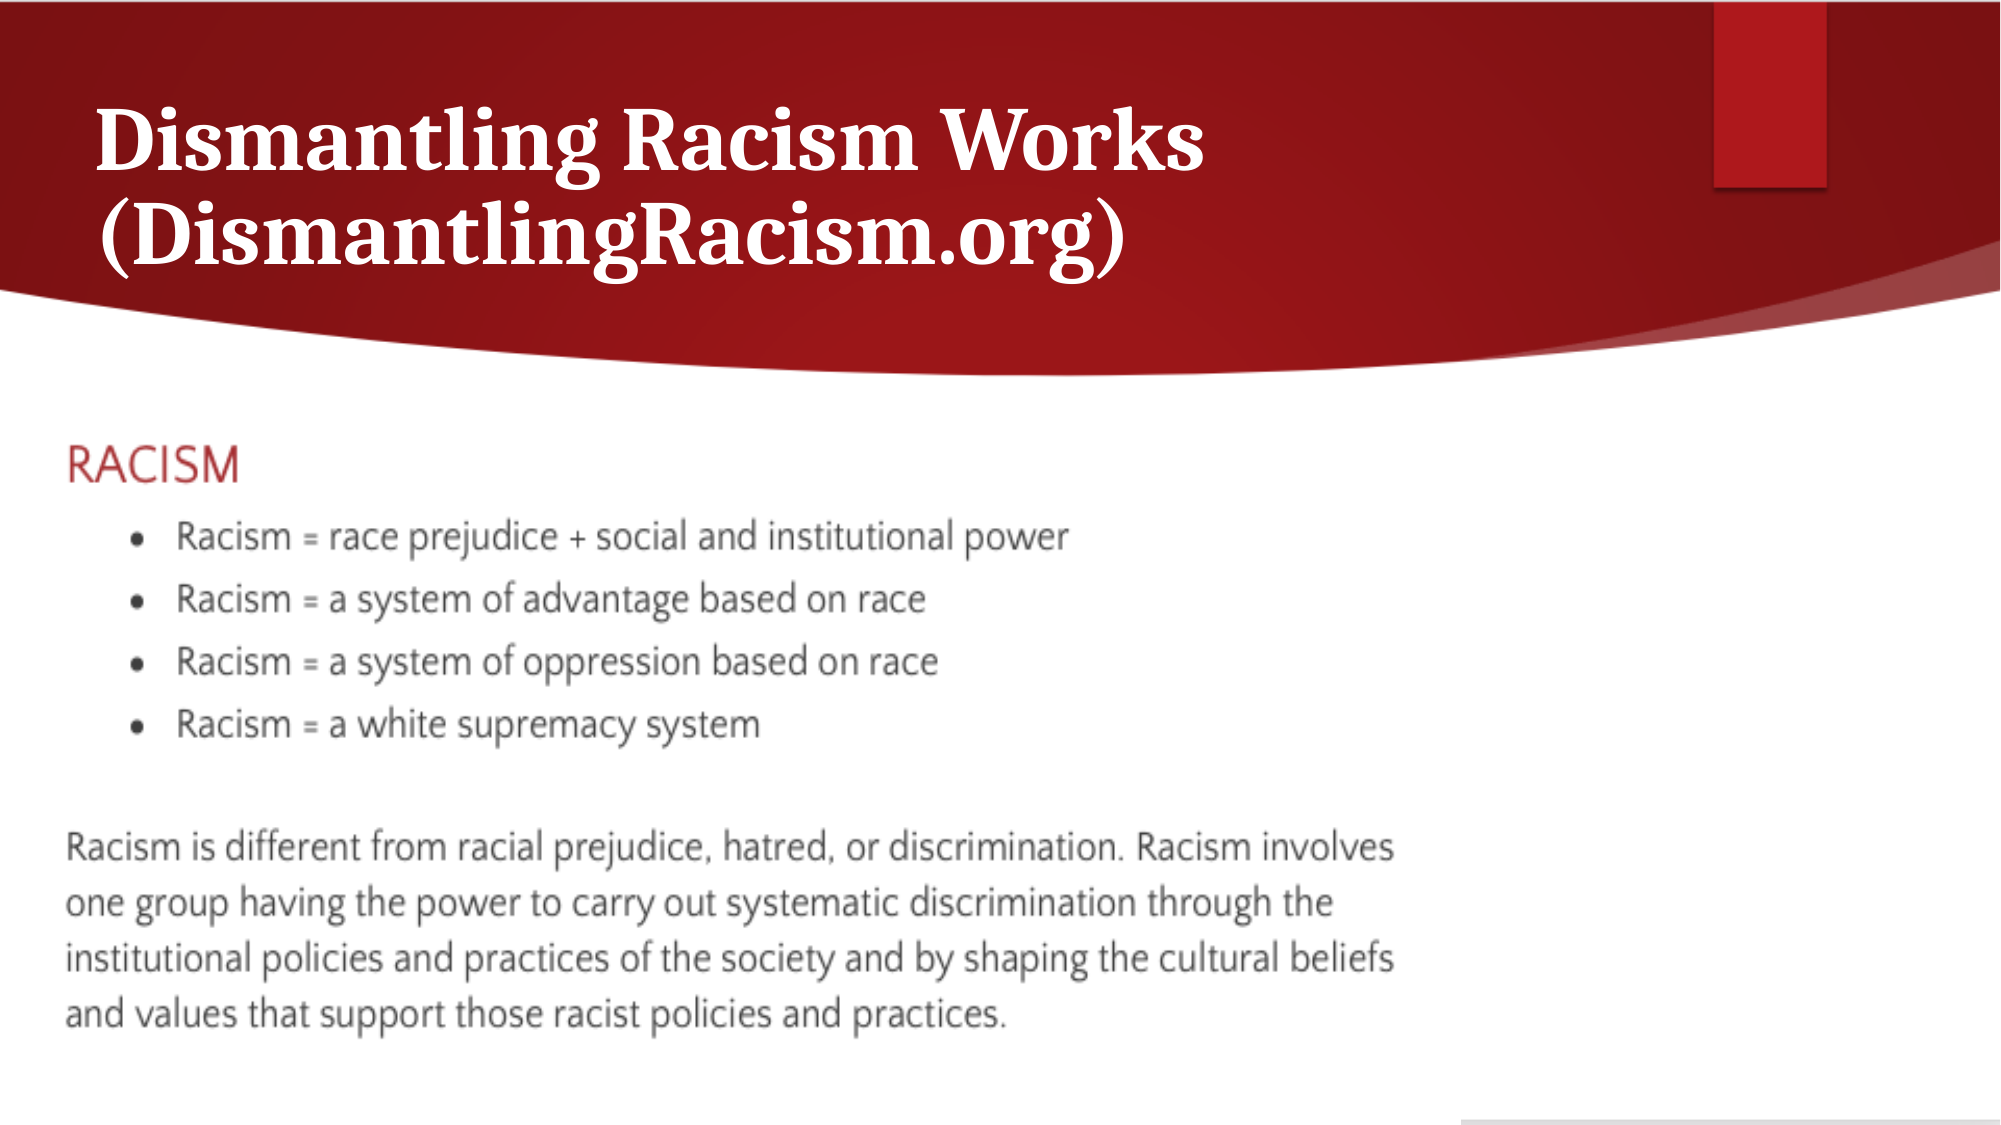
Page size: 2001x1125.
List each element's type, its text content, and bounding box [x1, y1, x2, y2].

picture [0, 0, 2001, 1125]
title Dismantling Racism Works (DismantlingRacism.org) [79, 74, 1683, 304]
